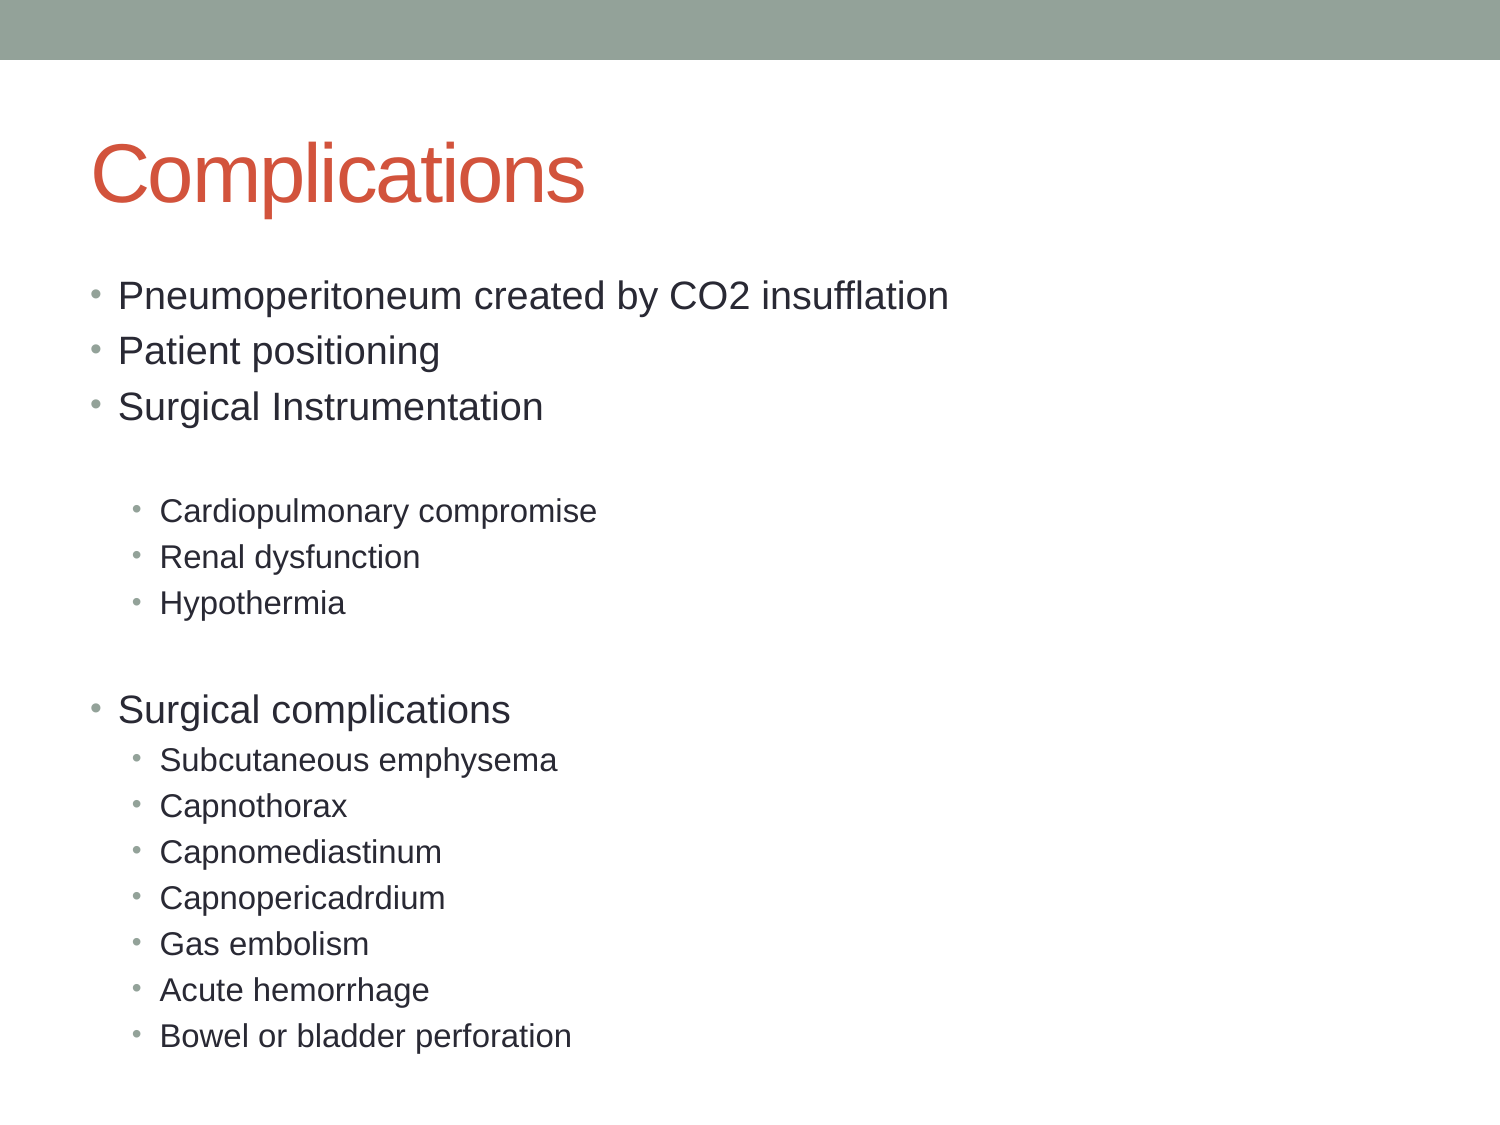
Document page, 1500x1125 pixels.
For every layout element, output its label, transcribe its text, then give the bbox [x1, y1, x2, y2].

list Pneumoperitoneum created by CO2 insufflation Patient positioning Surgical Instrumentation Cardiopulmonary compromise Renal dysfunction Hypothermia Surgical complications Subcutaneous emphysema Capnothorax Capnomediastinum Capnopericadrdium Gas embolism Acute hemorrhage Bowel or bladder perforation [75, 262, 1425, 1063]
title Complications [75, 87, 1425, 250]
